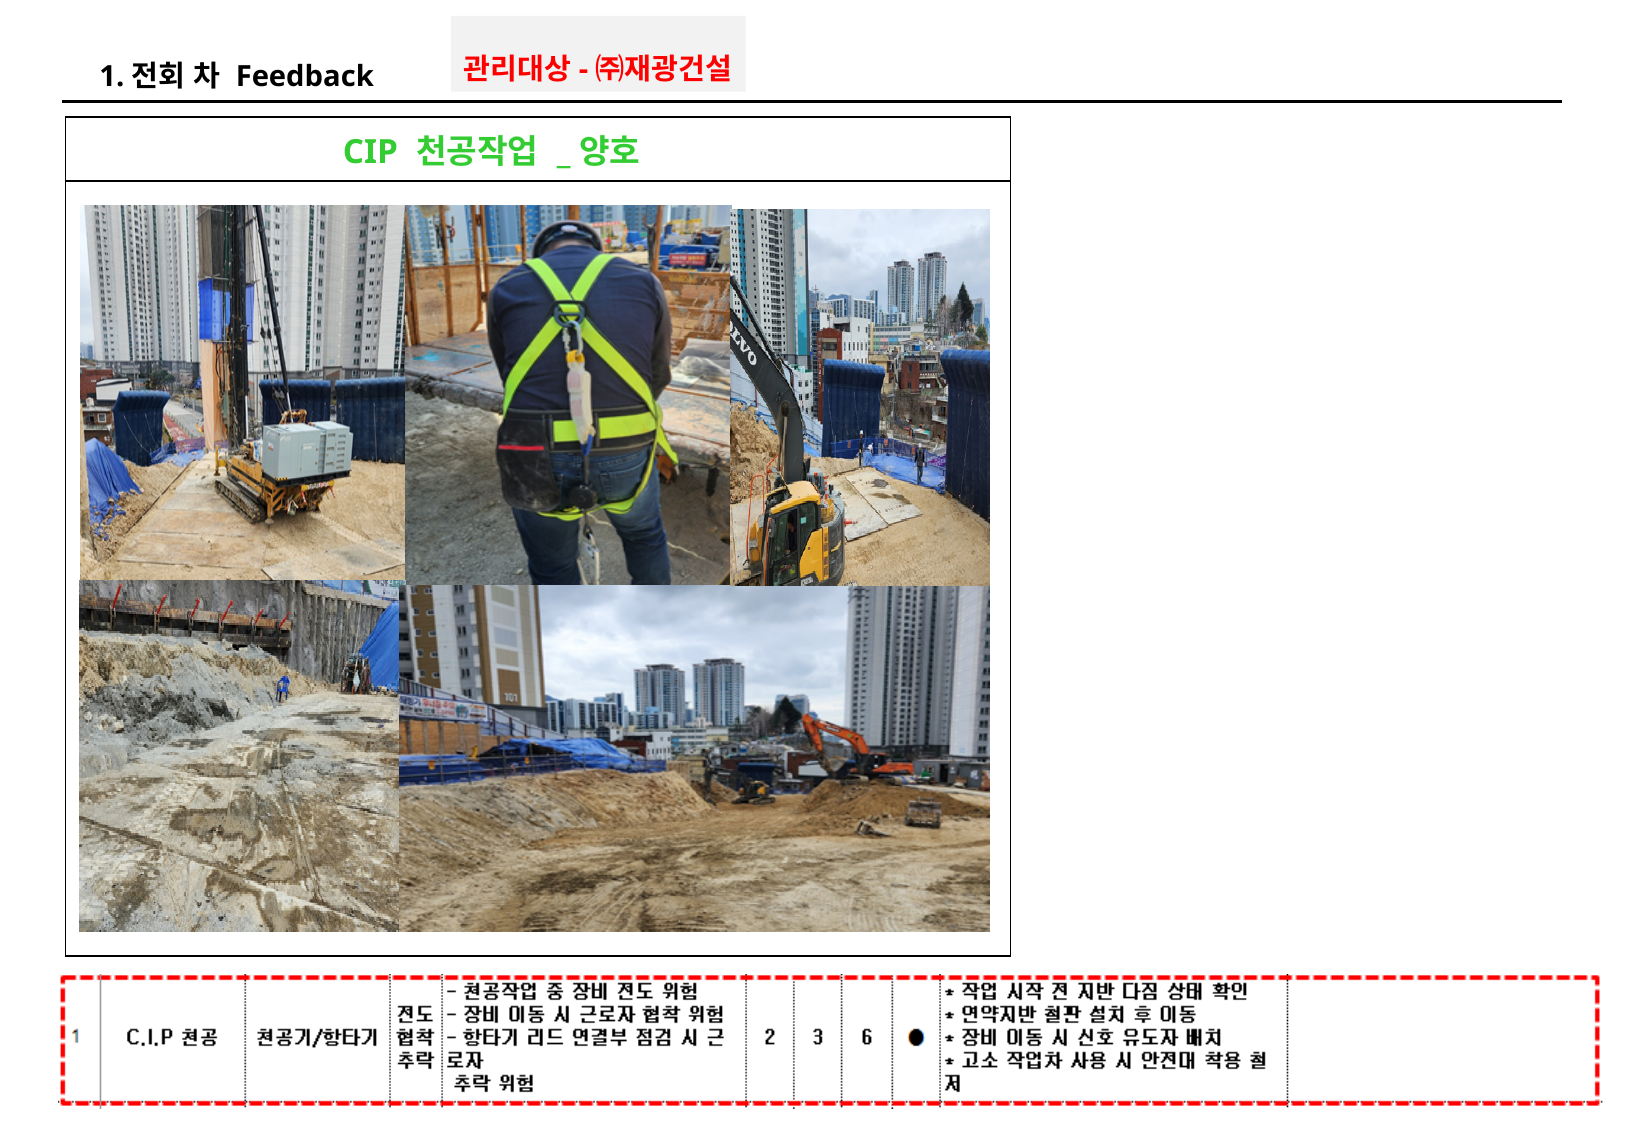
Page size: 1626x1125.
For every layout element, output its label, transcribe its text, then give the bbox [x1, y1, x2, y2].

table_cell 명일 오전 중 완료 예정 [66, 182, 1010, 955]
picture [79, 205, 990, 933]
picture [57, 974, 1605, 1109]
text_box 1.전회 차 Feedback [84, 0, 442, 100]
text_box 관리대상-㈜재광건설 [450, 15, 746, 92]
table_header CIP 천공작업 _양호 [66, 118, 1010, 180]
